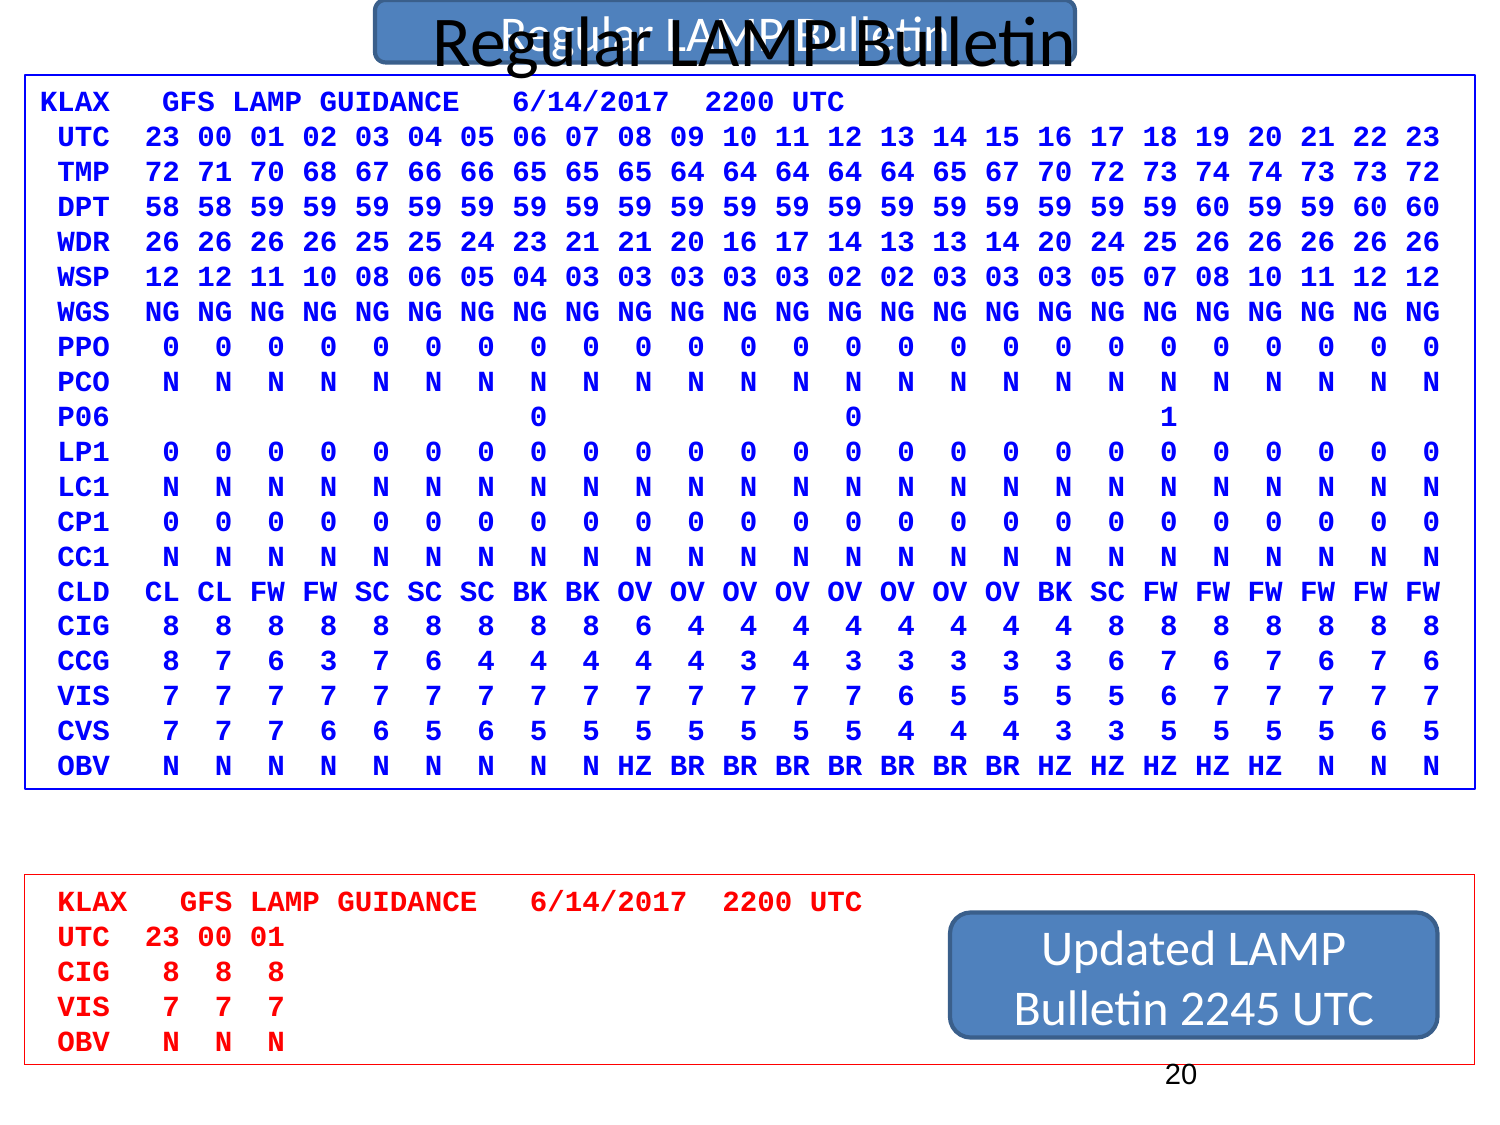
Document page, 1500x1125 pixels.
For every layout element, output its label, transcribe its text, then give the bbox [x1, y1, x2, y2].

text_box KLAX GFS LAMP GUIDANCE 6/14/2017 2200 UTC UTC 23 00 01 CIG 8 8 8 VIS 7 7 7 OBV N N N [24, 874, 1475, 1065]
slide_number 20 [1149, 1042, 1500, 1103]
title Regular LAMP Bulletin [79, 0, 1430, 175]
text_box Updated LAMP Bulletin 2245 UTC [947, 910, 1440, 1040]
text_box KLAX GFS LAMP GUIDANCE 6/14/2017 2200 UTC UTC 23 00 01 02 03 04 05 06 07 08 09 10 11 12 13 14 15 16 17 18 19 20 21 22 23 TMP 72 71 70 68 67 66 66 65 65 65 64 64 64 64 64 65 67 70 72 73 74 74 73 73 72 DPT 58 58 59 59 59 59 59 59 59 59 59 59 59 59 59 59 59 59 59 59 60 59 59 60 60 WDR 26 26 26 26 25 25 24 23 21 21 20 16 17 14 13 13 14 20 24 25 26 26 26 26 26 WSP 12 12 11 10 08 06 05 04 03 03 03 03 03 02 02 03 03 03 05 07 08 10 11 12 12 WGS NG NG NG NG NG NG NG NG NG NG NG NG NG NG NG NG NG NG NG NG NG NG NG NG NG PPO 0 0 0 0 0 0 0 0 0 0 0 0 0 0 0 0 0 0 0 0 0 0 0 0 0 PCO N N N N N N N N N N N N N N N N N N N N N N N N N P06 0 0 1 LP1 0 0 0 0 0 0 0 0 0 0 0 0 0 0 0 0 0 0 0 0 0 0 0 0 0 LC1 N N N N N N N N N N N N N N N N N N N N N N N N N CP1 0 0 0 0 0 0 0 0 0 0 0 0 0 0 0 0 0 0 0 0 0 0 0 0 0 CC1 N N N N N N N N N N N N N N N N N N N N N N N N N CLD CL CL FW FW SC SC SC BK BK OV OV OV OV OV OV OV OV BK SC FW FW FW FW FW FW CIG 8 8 8 8 8 8 8 8 8 6 4 4 4 4 4 4 4 4 8 8 8 8 8 8 8 CCG 8 7 6 3 7 6 4 4 4 4 4 3 4 3 3 3 3 3 6 7 6 7 6 7 6 VIS 7 7 7 7 7 7 7 7 7 7 7 7 7 7 6 5 5 5 5 6 7 7 7 7 7 CVS 7 7 7 6 6 5 6 5 5 5 5 5 5 5 4 4 4 3 3 5 5 5 5 6 5 OBV N N N N N N N N N HZ BR BR BR BR BR BR BR HZ HZ HZ HZ HZ N N N [24, 74, 1475, 789]
